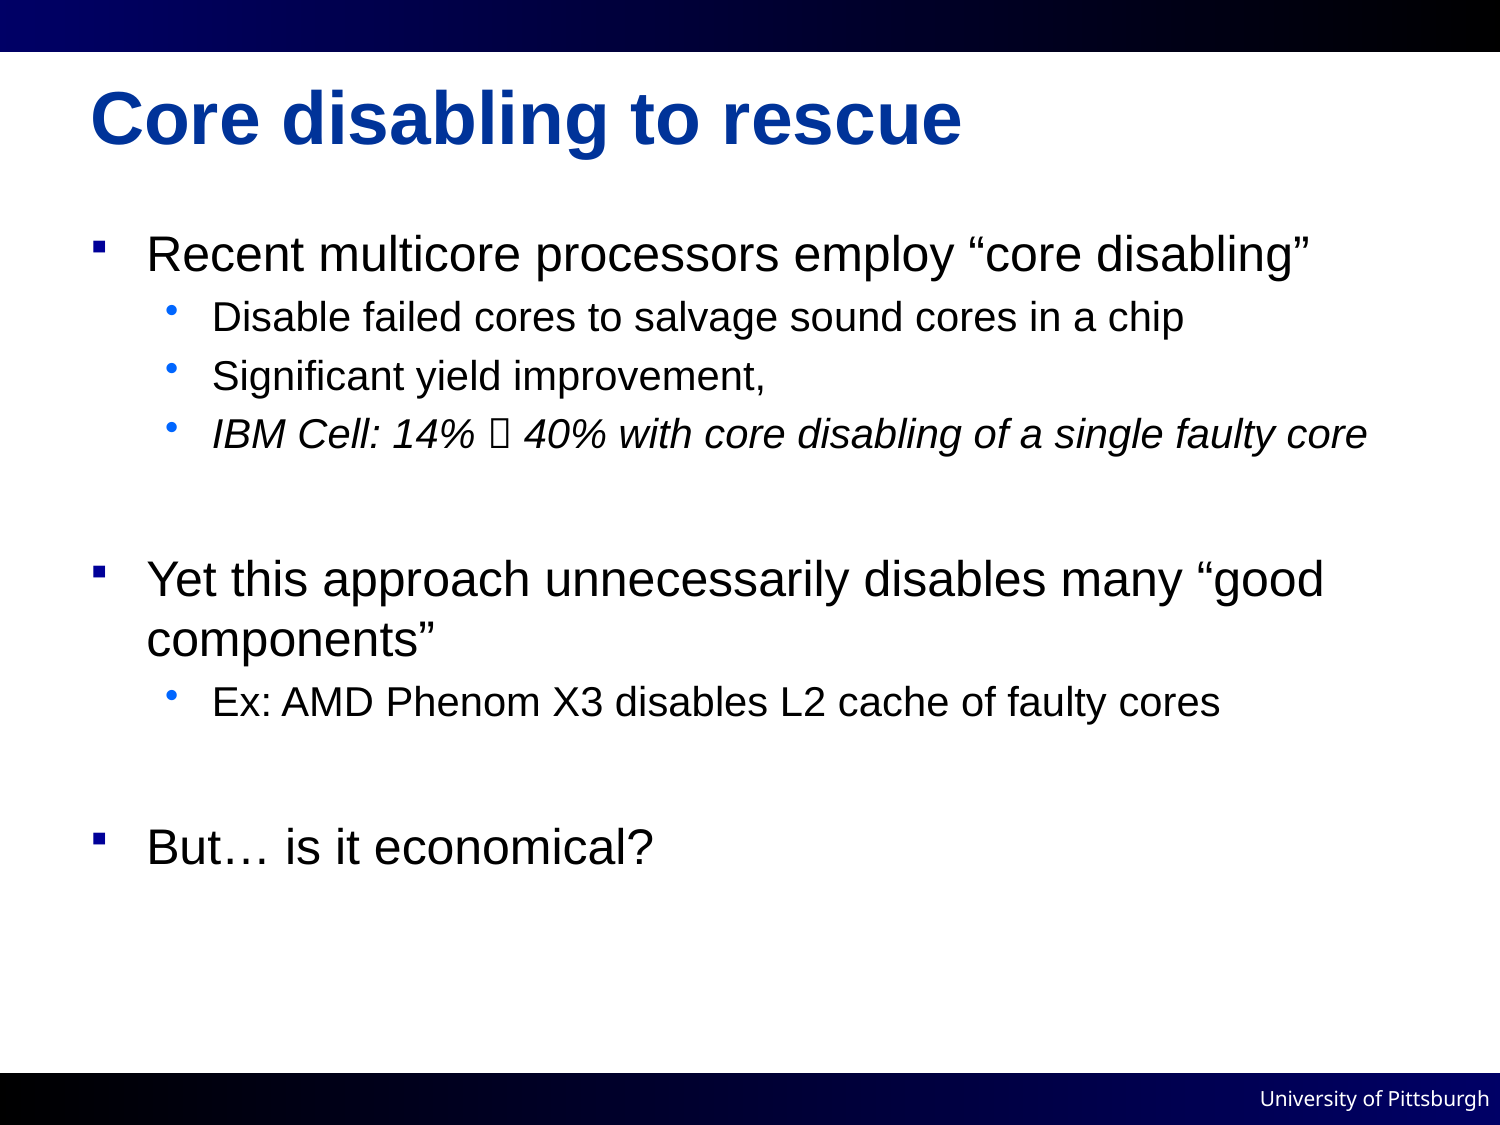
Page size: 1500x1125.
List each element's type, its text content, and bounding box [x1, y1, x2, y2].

list Recent multicore processors employ “core disabling” Disable failed cores to salvage sound cores in a chip Significant yield improvement, IBM Cell: 14%  40% with core disabling of a single faulty core Yet this approach unnecessarily disables many “good components” Ex: AMD Phenom X3 disables L2 cache of faulty cores But… is it economical? [74, 214, 1419, 1026]
title Core disabling to rescue [74, 20, 1426, 209]
